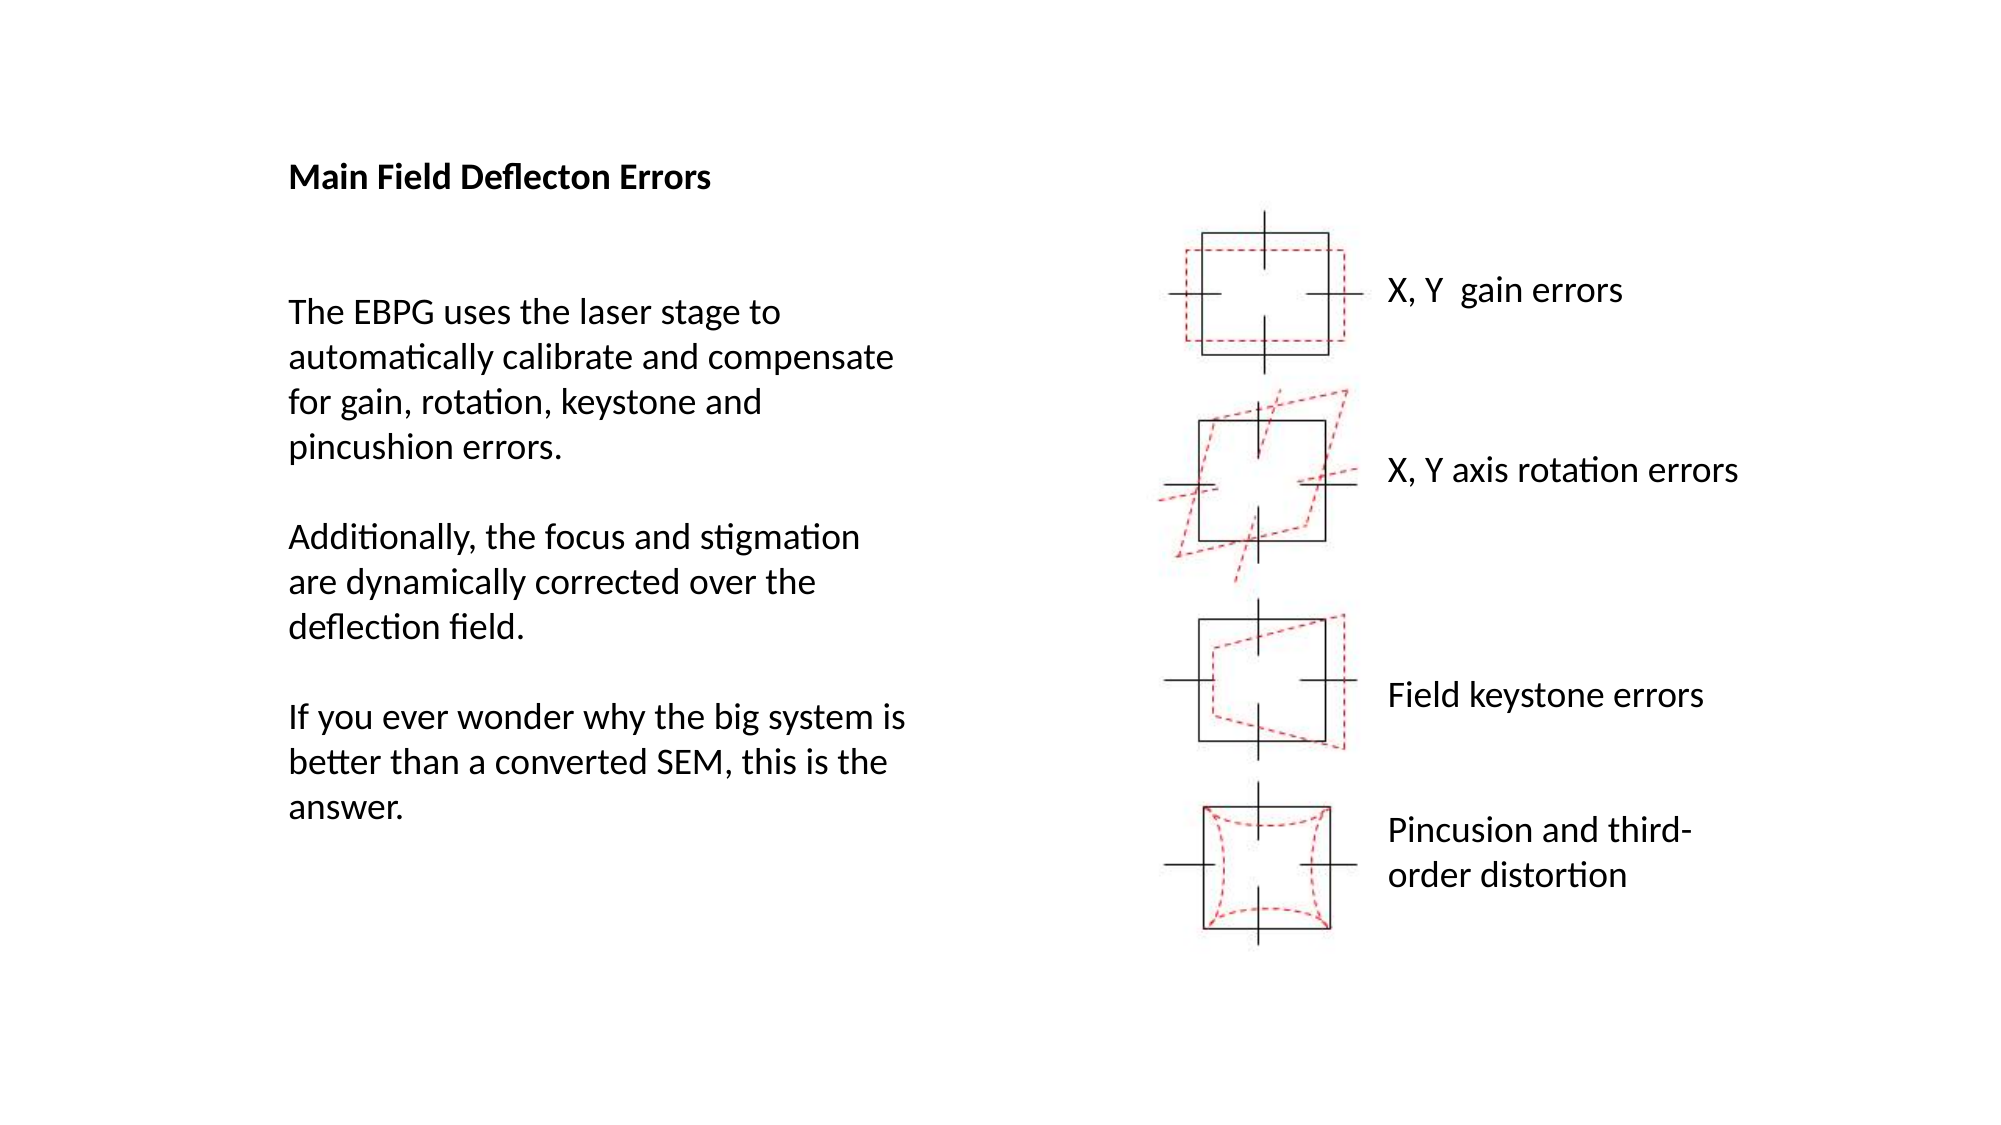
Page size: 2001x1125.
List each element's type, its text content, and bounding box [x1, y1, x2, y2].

text_box Main Field Deflecton Errors The EBPG uses the laser stage to automatically calibrate and compensate for gain, rotation, keystone and pincushion errors. Additionally, the focus and stigmation are dynamically corrected over the deflection field. If you ever wonder why the big system is better than a converted SEM, this is the answer. [273, 144, 922, 835]
text_box X, Y gain errors X, Y axis rotation errors Field keystone errors Pincusion and third-order distortion [1436, 258, 1782, 903]
picture [1099, 184, 1436, 994]
